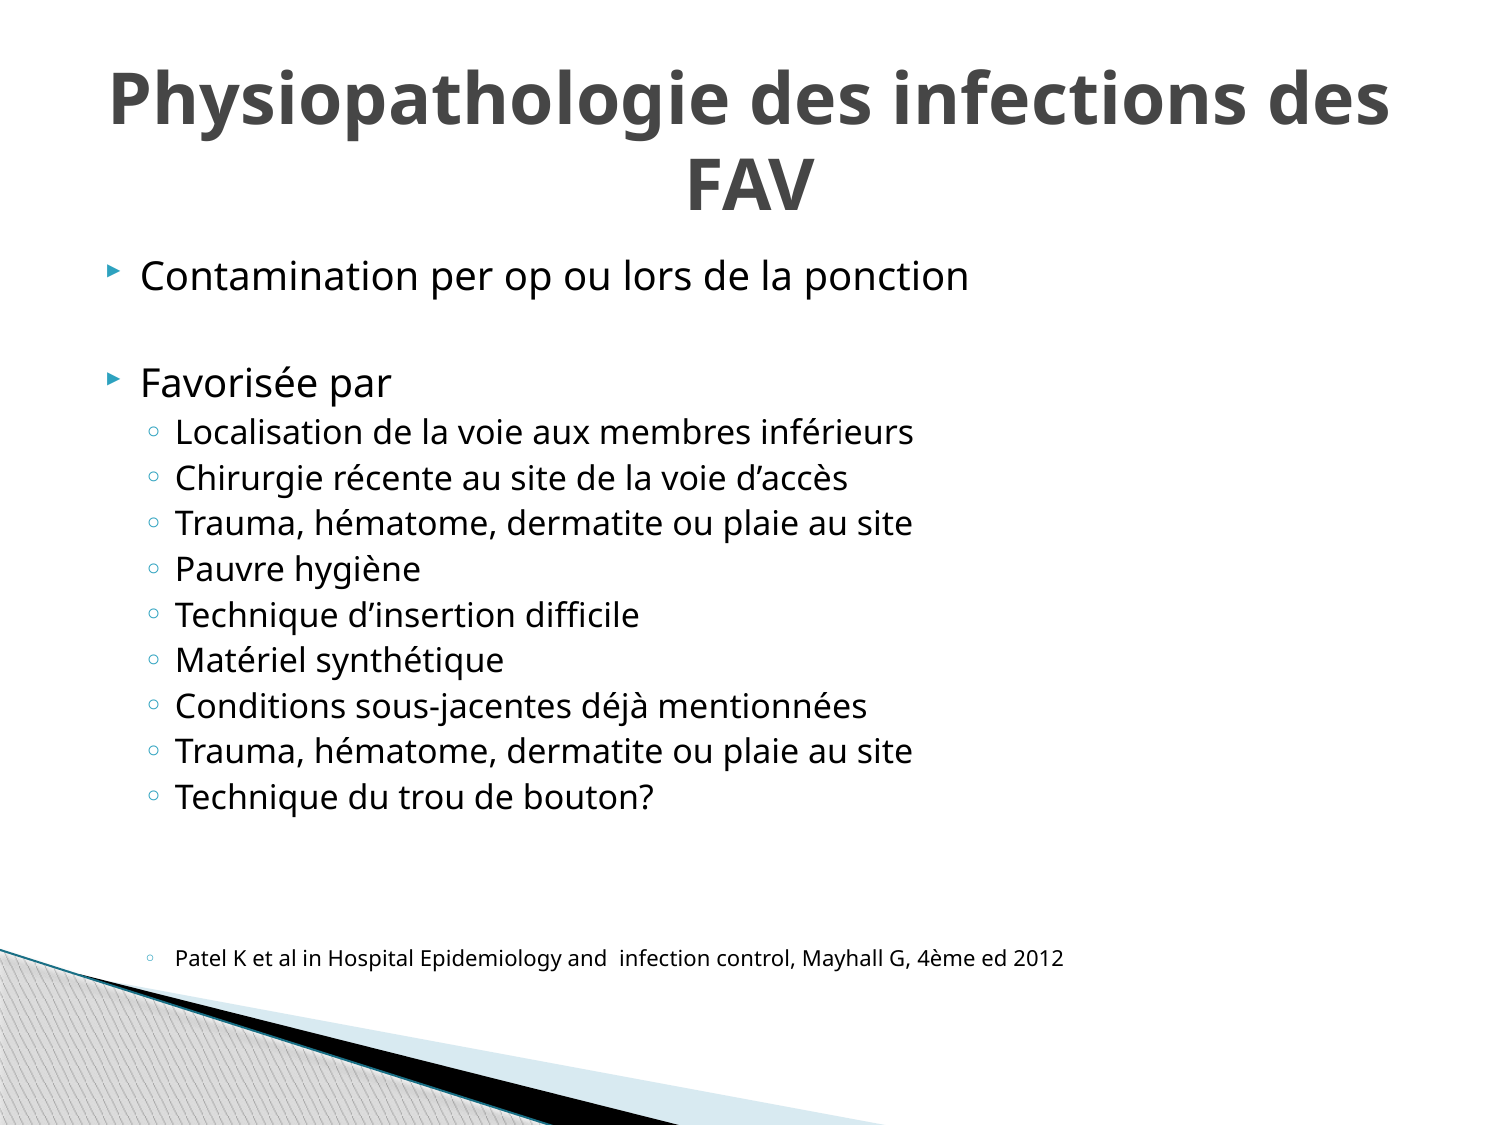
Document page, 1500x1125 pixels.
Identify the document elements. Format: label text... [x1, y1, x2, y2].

list Contamination per op ou lors de la ponction Favorisée par Localisation de la voie aux membres inférieurs Chirurgie récente au site de la voie d’accès Trauma, hématome, dermatite ou plaie au site Pauvre hygiène Technique d’insertion difficile Matériel synthétique Conditions sous-jacentes déjà mentionnées Trauma, hématome, dermatite ou plaie au site Technique du trou de bouton? Patel K et al in Hospital Epidemiology and infection control, Mayhall G, 4ème ed 2012 [75, 243, 1425, 986]
title Physiopathologie des infections des FAV [75, 45, 1425, 233]
